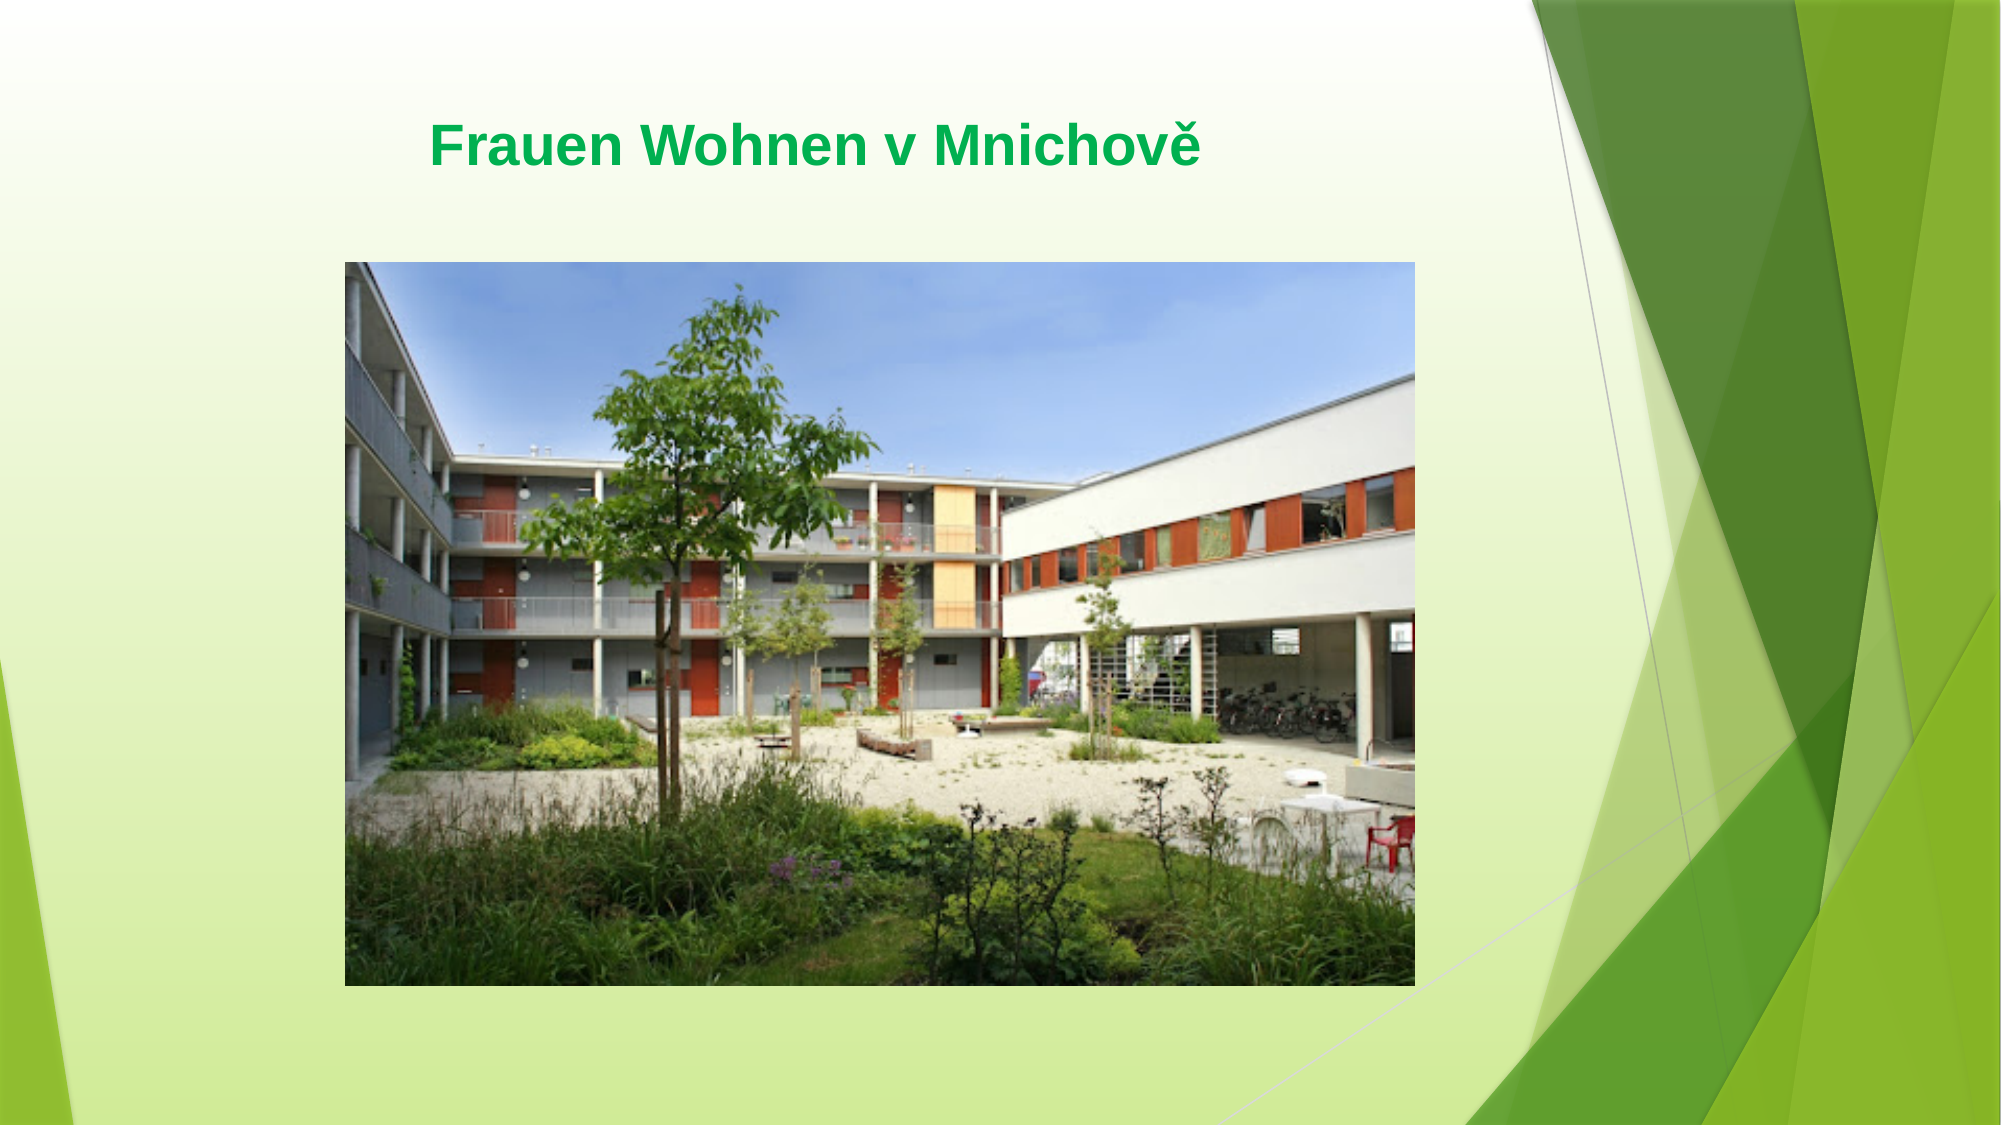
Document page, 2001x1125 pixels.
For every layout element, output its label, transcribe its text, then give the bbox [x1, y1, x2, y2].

picture [344, 262, 1416, 986]
title Frauen Wohnen v Mnichově [111, 99, 1522, 317]
